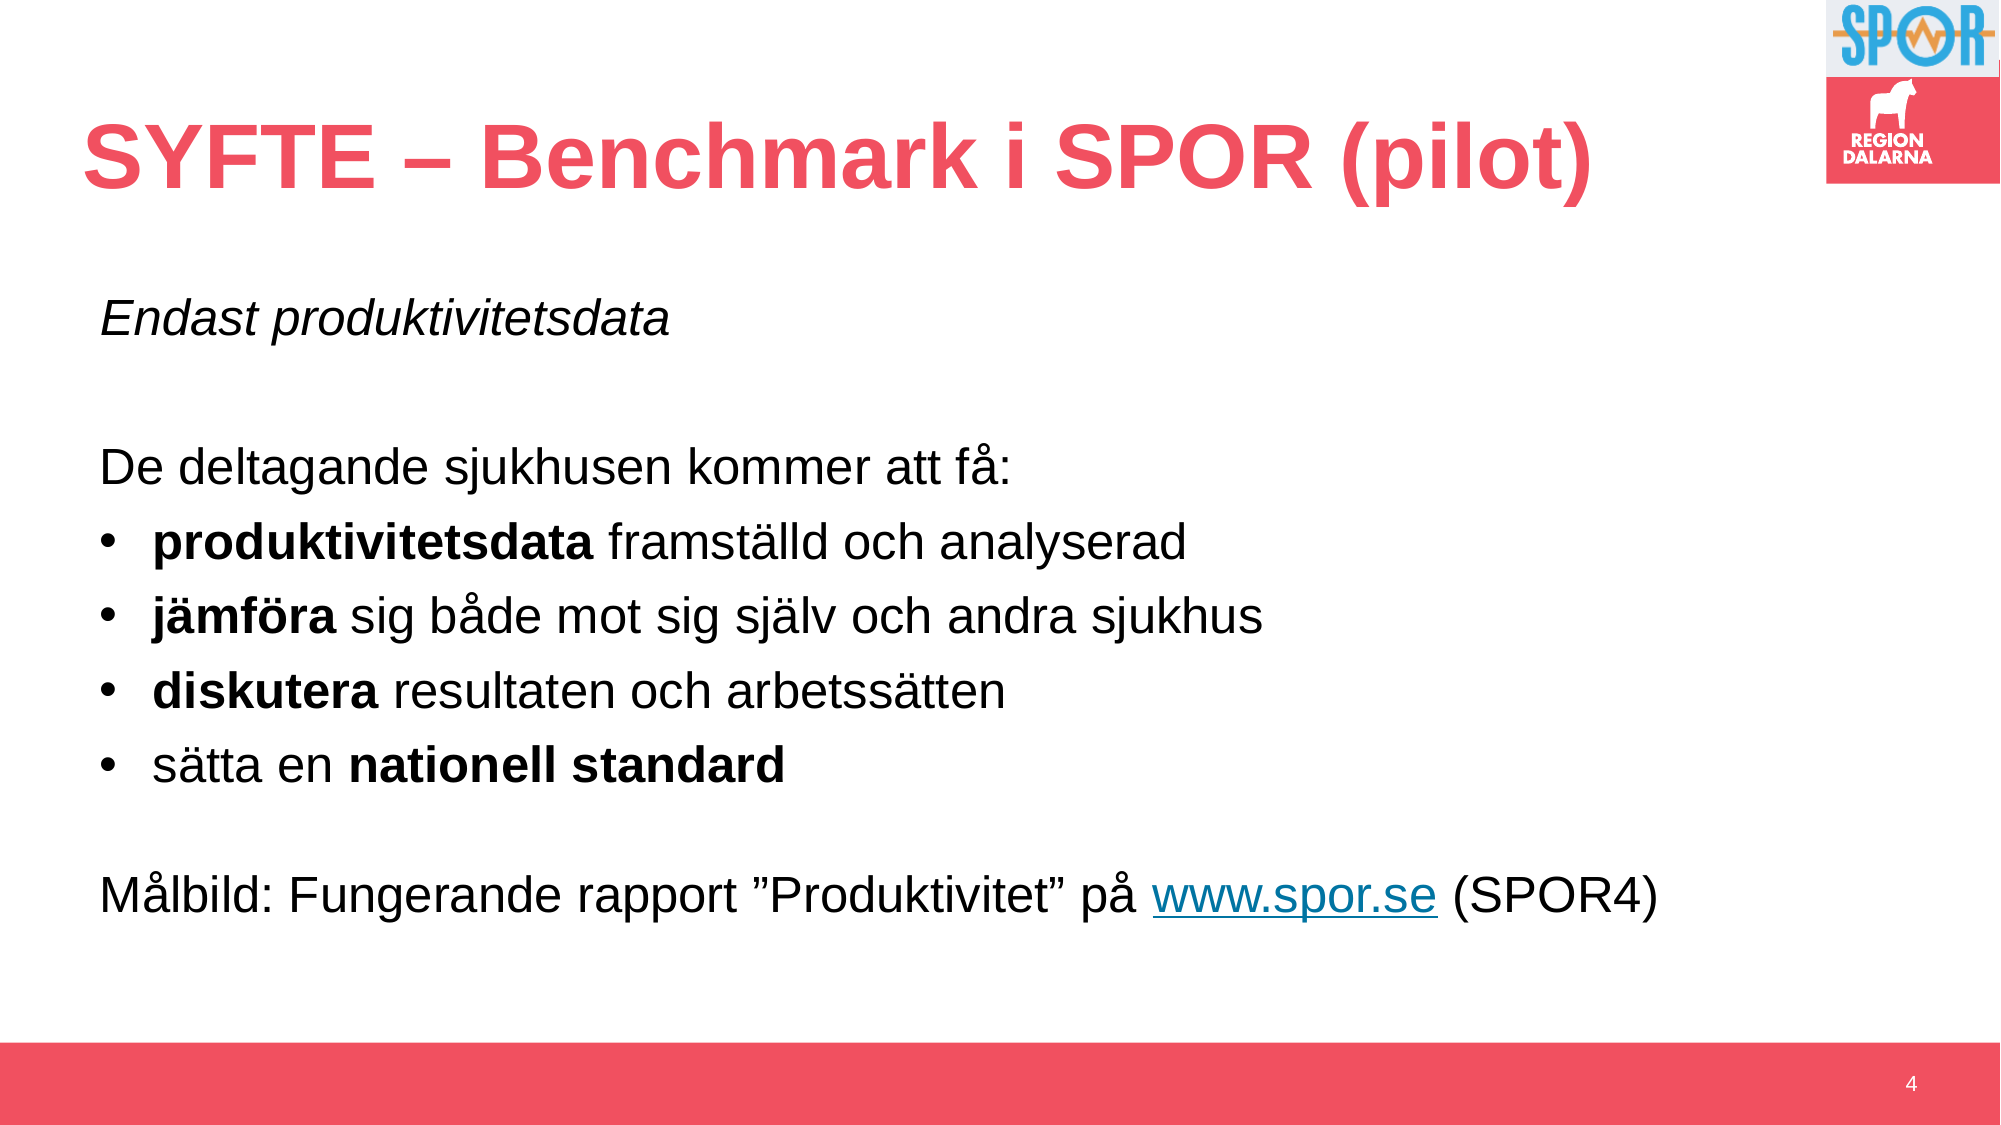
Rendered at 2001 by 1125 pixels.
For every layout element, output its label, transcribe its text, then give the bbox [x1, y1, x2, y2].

slide_number 4 [1482, 1042, 1933, 1124]
text_box Endast produktivitetsdata De deltagande sjukhusen kommer att få: produktivitetsdata framställd och analyserad jämföra sig både mot sig själv och andra sjukhus diskutera resultaten och arbetssätten sätta en nationell standard Målbild: Fungerande rapport ”Produktivitet” på www.spor.se (SPOR4) [67, 284, 1933, 987]
title SYFTE – Benchmark i SPOR (pilot) [67, 59, 1810, 259]
picture [1826, 0, 1999, 77]
